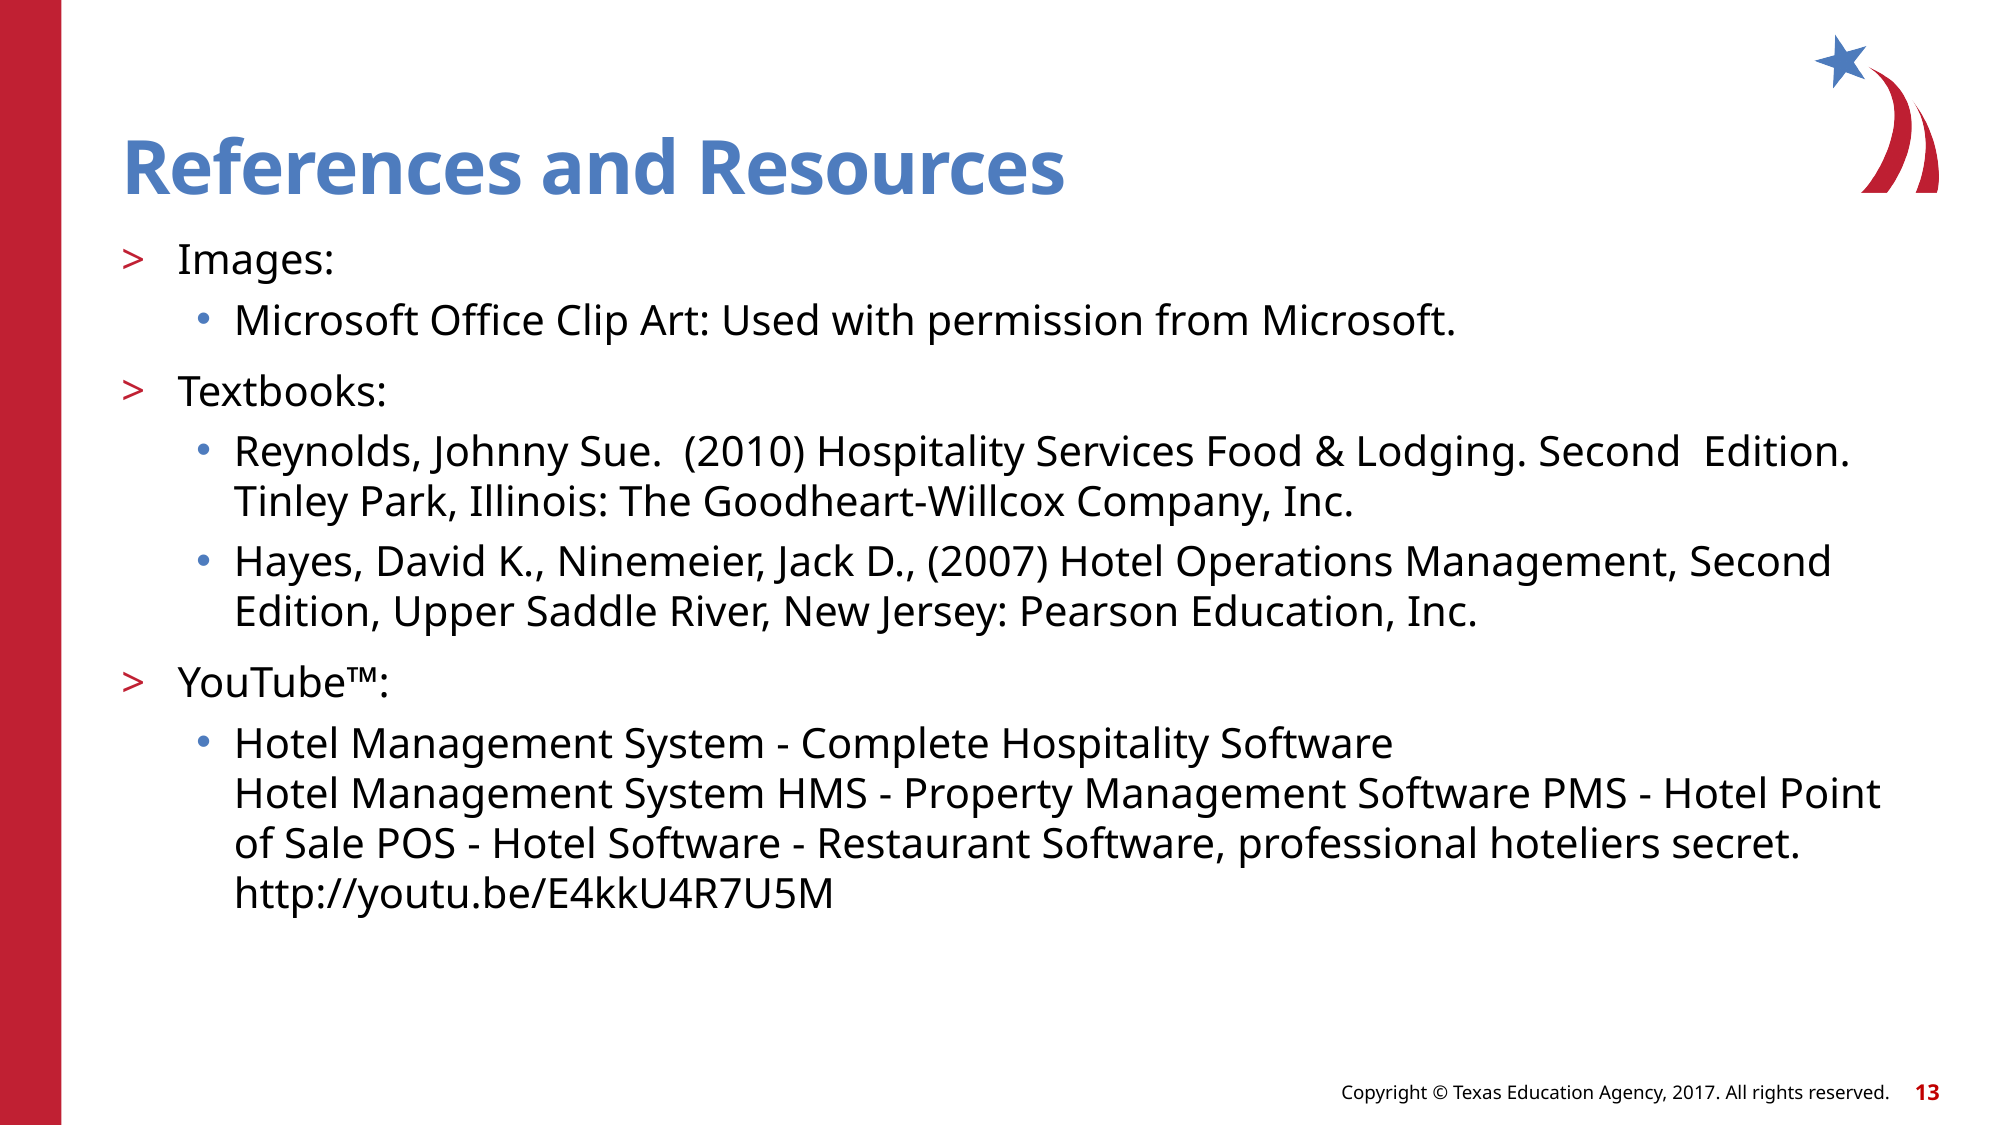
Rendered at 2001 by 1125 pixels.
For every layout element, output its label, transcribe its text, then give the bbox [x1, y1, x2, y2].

list Images: Microsoft Office Clip Art: Used with permission from Microsoft. Textbooks: Reynolds, Johnny Sue. (2010) Hospitality Services Food & Lodging. Second Edition. Tinley Park, Illinois: The Goodheart-Willcox Company, Inc. Hayes, David K., Ninemeier, Jack D., (2007) Hotel Operations Management, Second Edition, Upper Saddle River, New Jersey: Pearson Education, Inc. YouTube™: Hotel Management System - Complete Hospitality Software Hotel Management System HMS - Property Management Software PMS - Hotel Point of Sale POS - Hotel Software - Restaurant Software, professional hoteliers secret. http://youtu.be/E4kkU4R7U5M [121, 233, 1884, 1010]
title References and Resources [121, 66, 1772, 211]
picture [1814, 34, 1939, 193]
